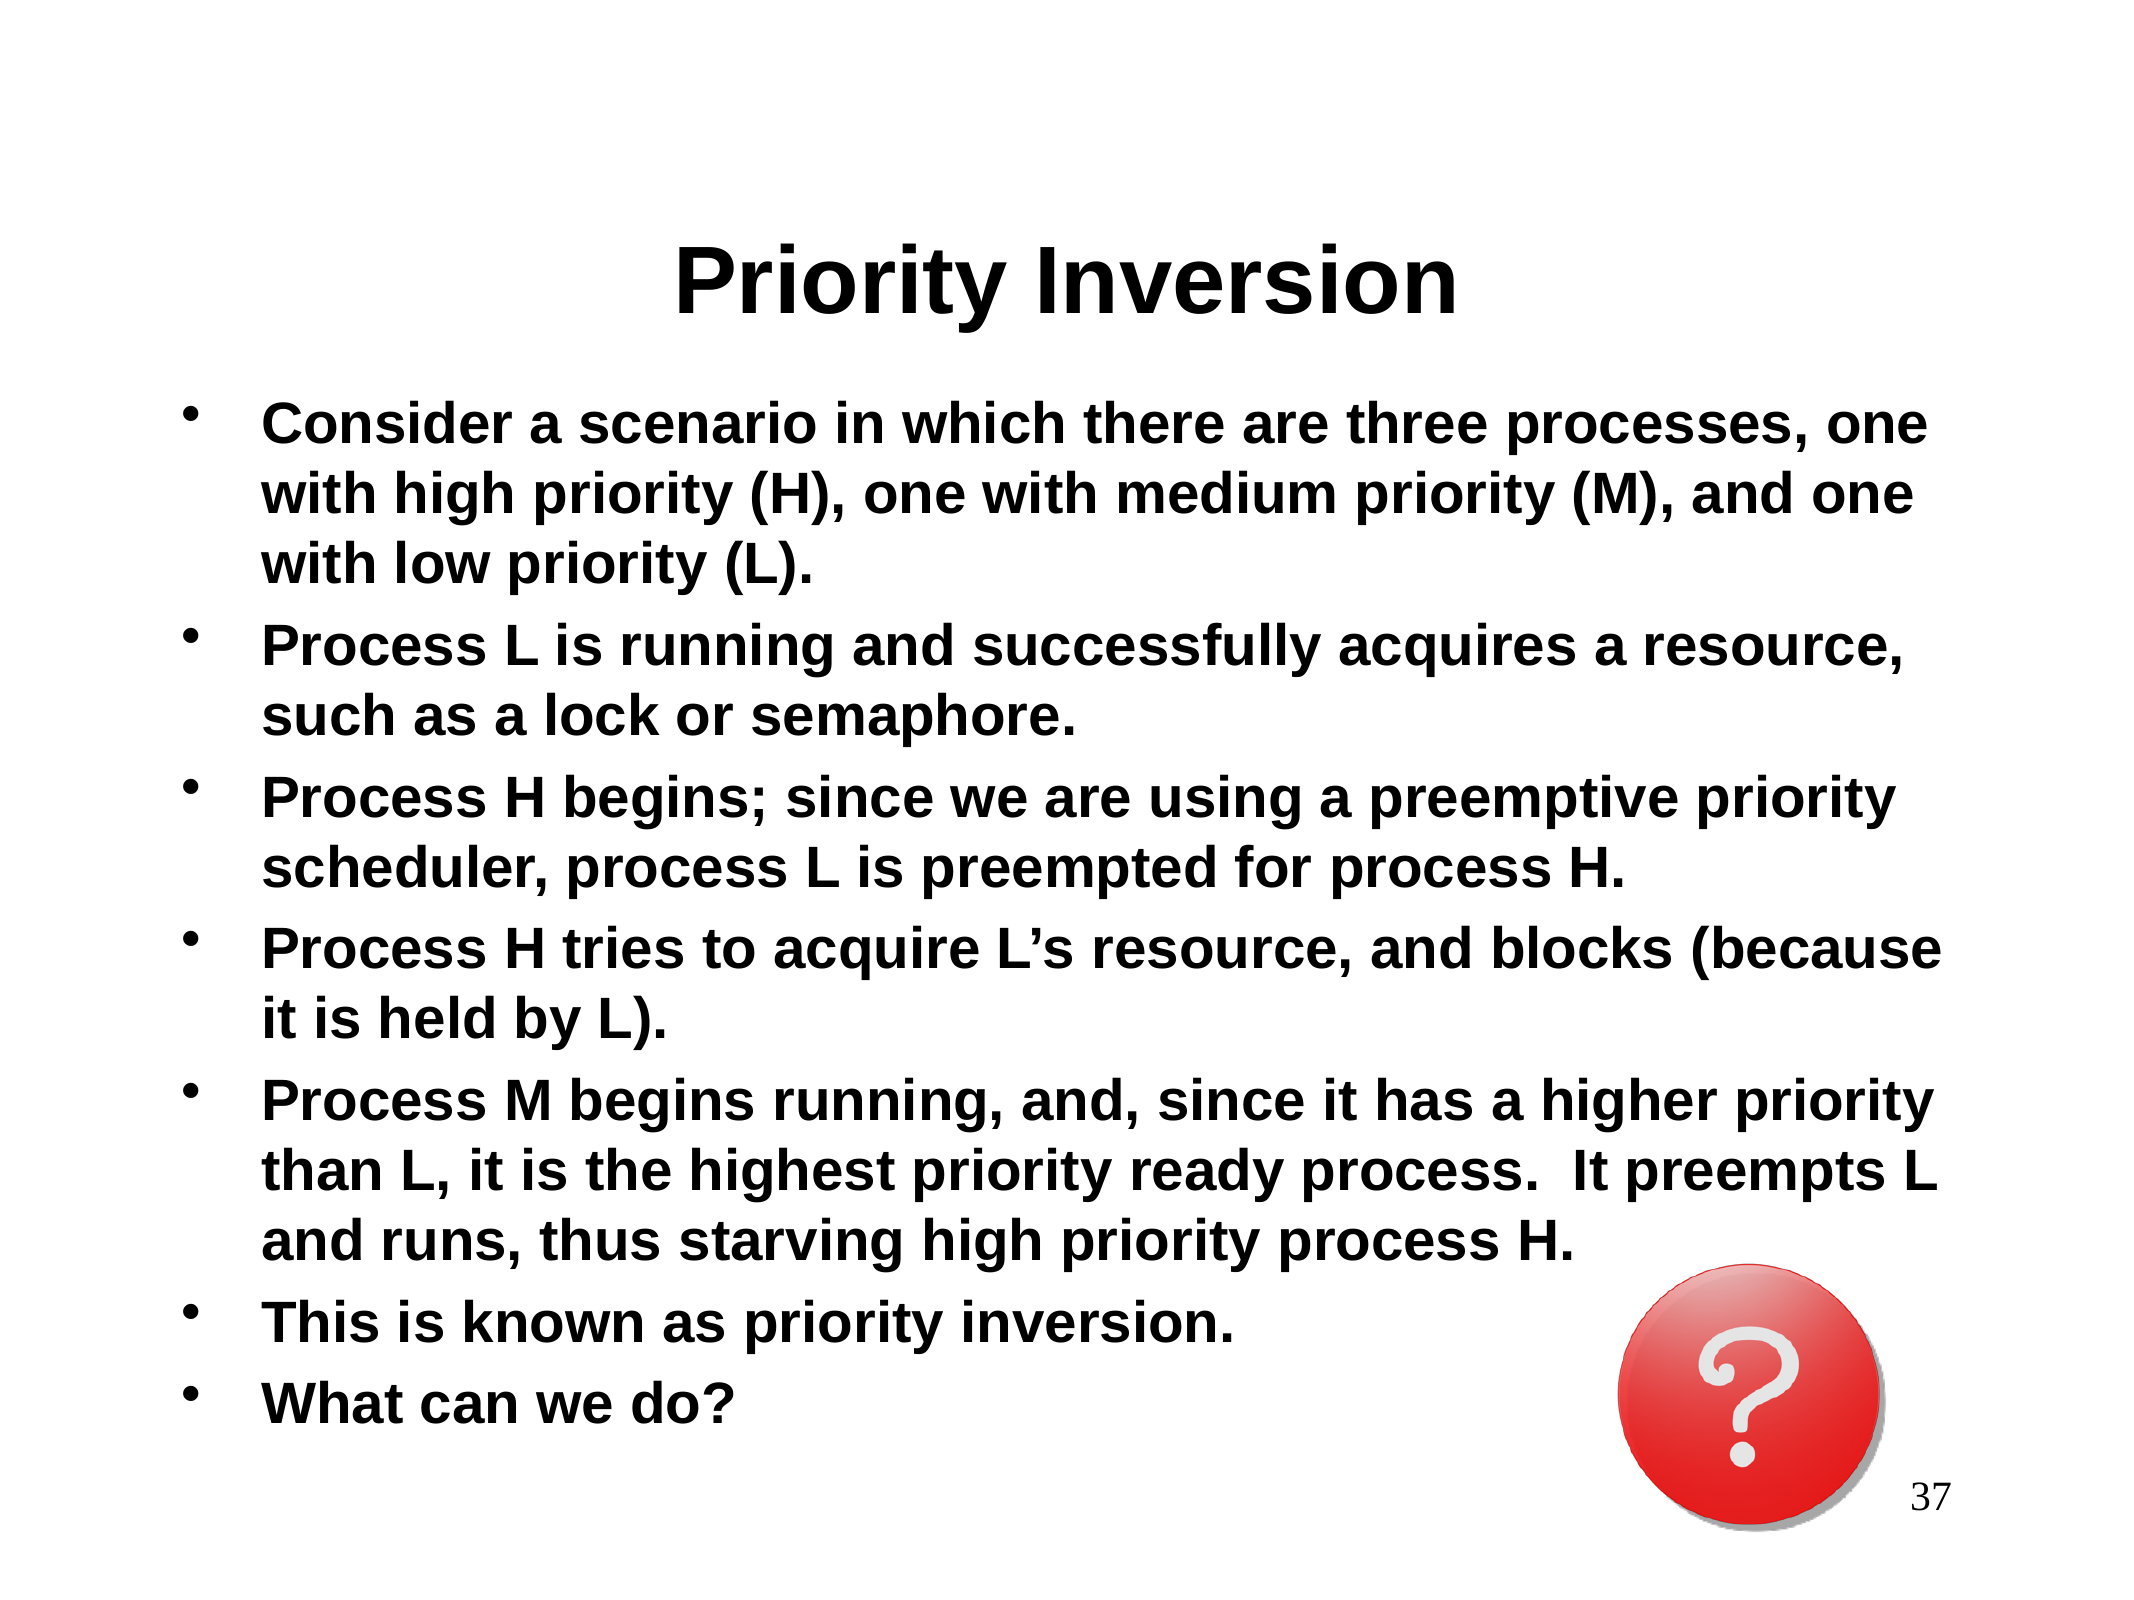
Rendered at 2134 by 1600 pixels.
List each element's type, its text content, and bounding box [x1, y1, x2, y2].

slide_number 37 [1528, 1457, 1974, 1565]
picture [1616, 1262, 1880, 1526]
list Consider a scenario in which there are three processes, one with high priority (H), one with medium priority (M), and one with low priority (L). Process L is running and successfully acquires a resource, such as a lock or semaphore. Process H begins; since we are using a preemptive priority scheduler, process L is preempted for process H. Process H tries to acquire L’s resource, and blocks (because it is held by L). Process M begins running, and, since it has a higher priority than L, it is the highest priority ready process. It preempts L and runs, thus starving high priority process H. This is known as priority inversion. What can we do? [159, 375, 1974, 1423]
title Priority Inversion [159, 142, 1974, 375]
